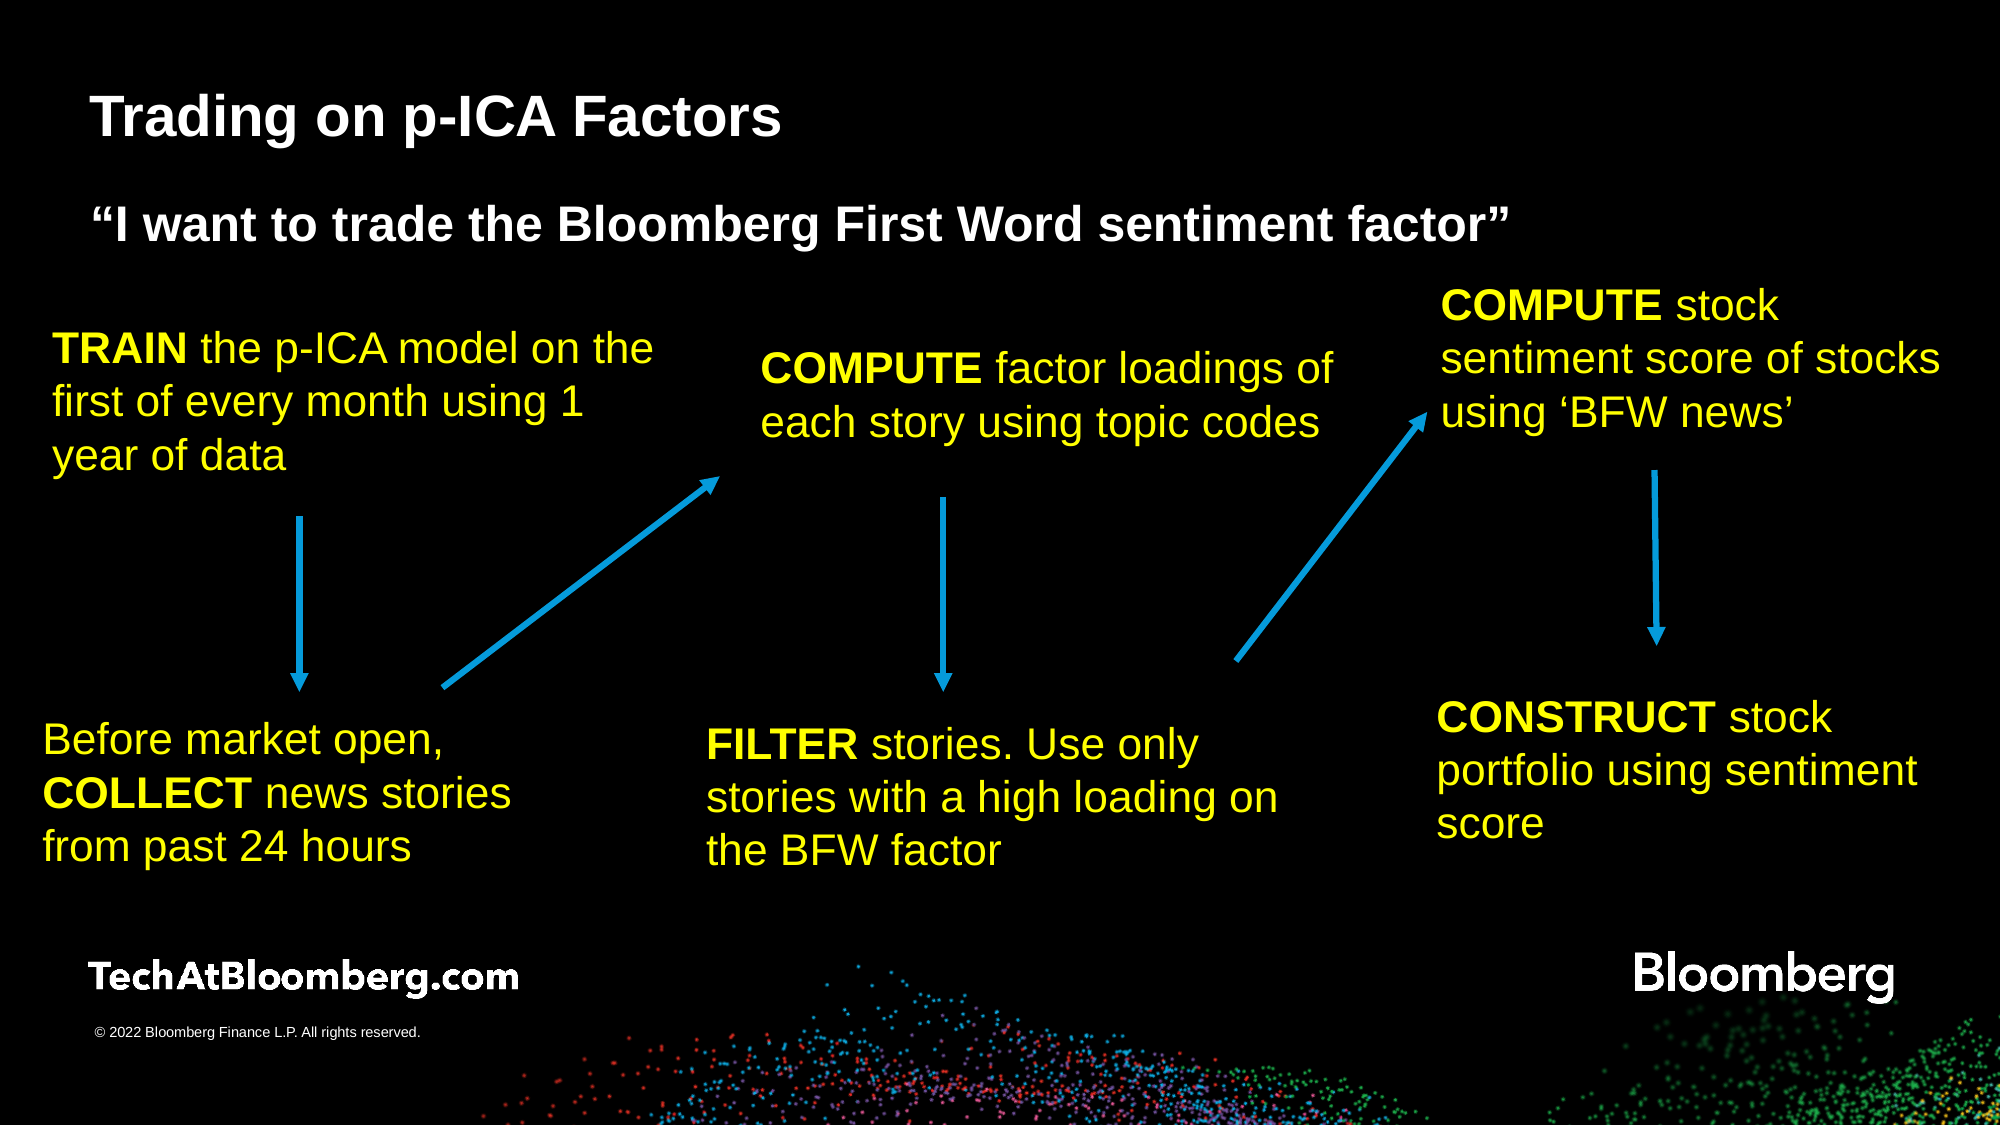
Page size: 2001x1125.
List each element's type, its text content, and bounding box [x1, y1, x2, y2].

text_box COMPUTE factor loadings of each story using topic codes [760, 339, 1344, 447]
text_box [442, 476, 720, 688]
text_box COMPUTE stock sentiment score of stocks using ‘BFW news’ [1440, 276, 1974, 437]
picture [88, 950, 2000, 1125]
text_box CONSTRUCT stock portfolio using sentiment score [1436, 687, 1970, 848]
text_box FILTER stories. Use only stories with a high loading on the BFW factor [705, 714, 1290, 875]
title Trading on p-ICA Factors [89, 78, 1636, 160]
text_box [1235, 411, 1428, 662]
text_box TRAIN the p-ICA model on the first of every month using 1 year of data [52, 319, 669, 480]
text_box “I want to trade the Bloomberg First Word sentiment factor” [89, 191, 1602, 252]
text_box Before market open, COLLECT news stories from past 24 hours [42, 710, 559, 871]
